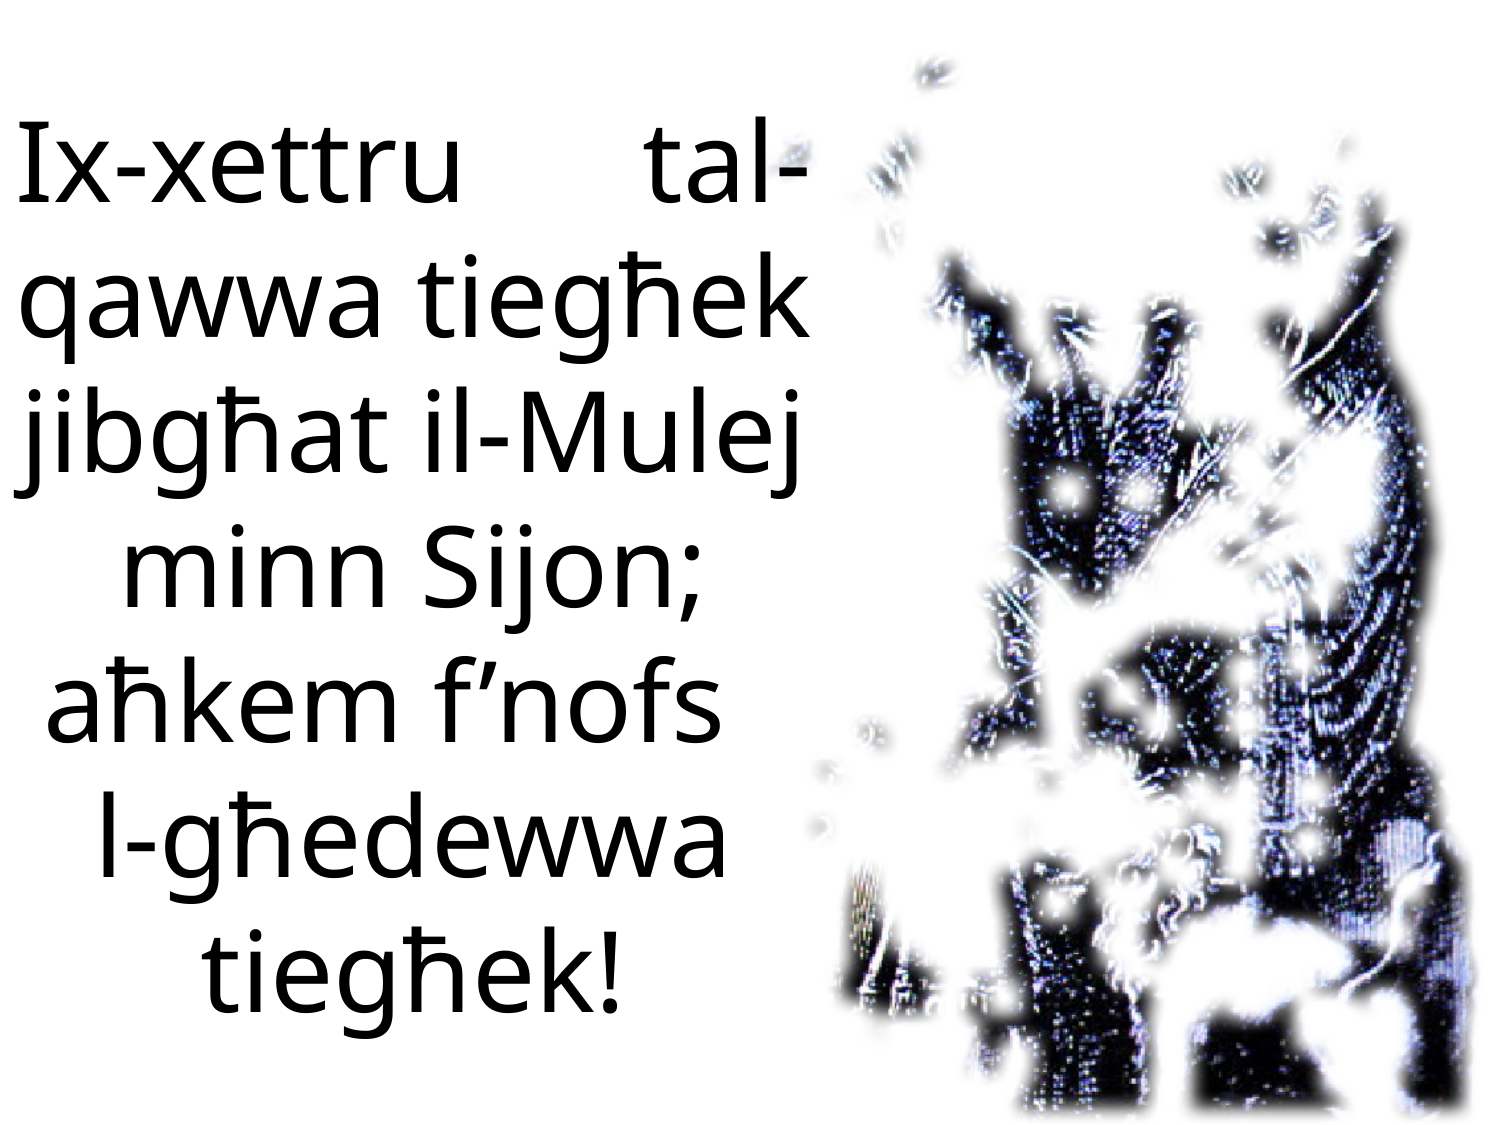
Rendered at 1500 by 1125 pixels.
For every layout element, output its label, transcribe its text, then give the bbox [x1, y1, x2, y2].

picture [723, 0, 1500, 1125]
title Ix-xettru tal-qawwa tiegħek jibgħat il-Mulej minn Sijon; aħkem f’nofs l-għedewwa tiegħek! [0, 0, 721, 1125]
